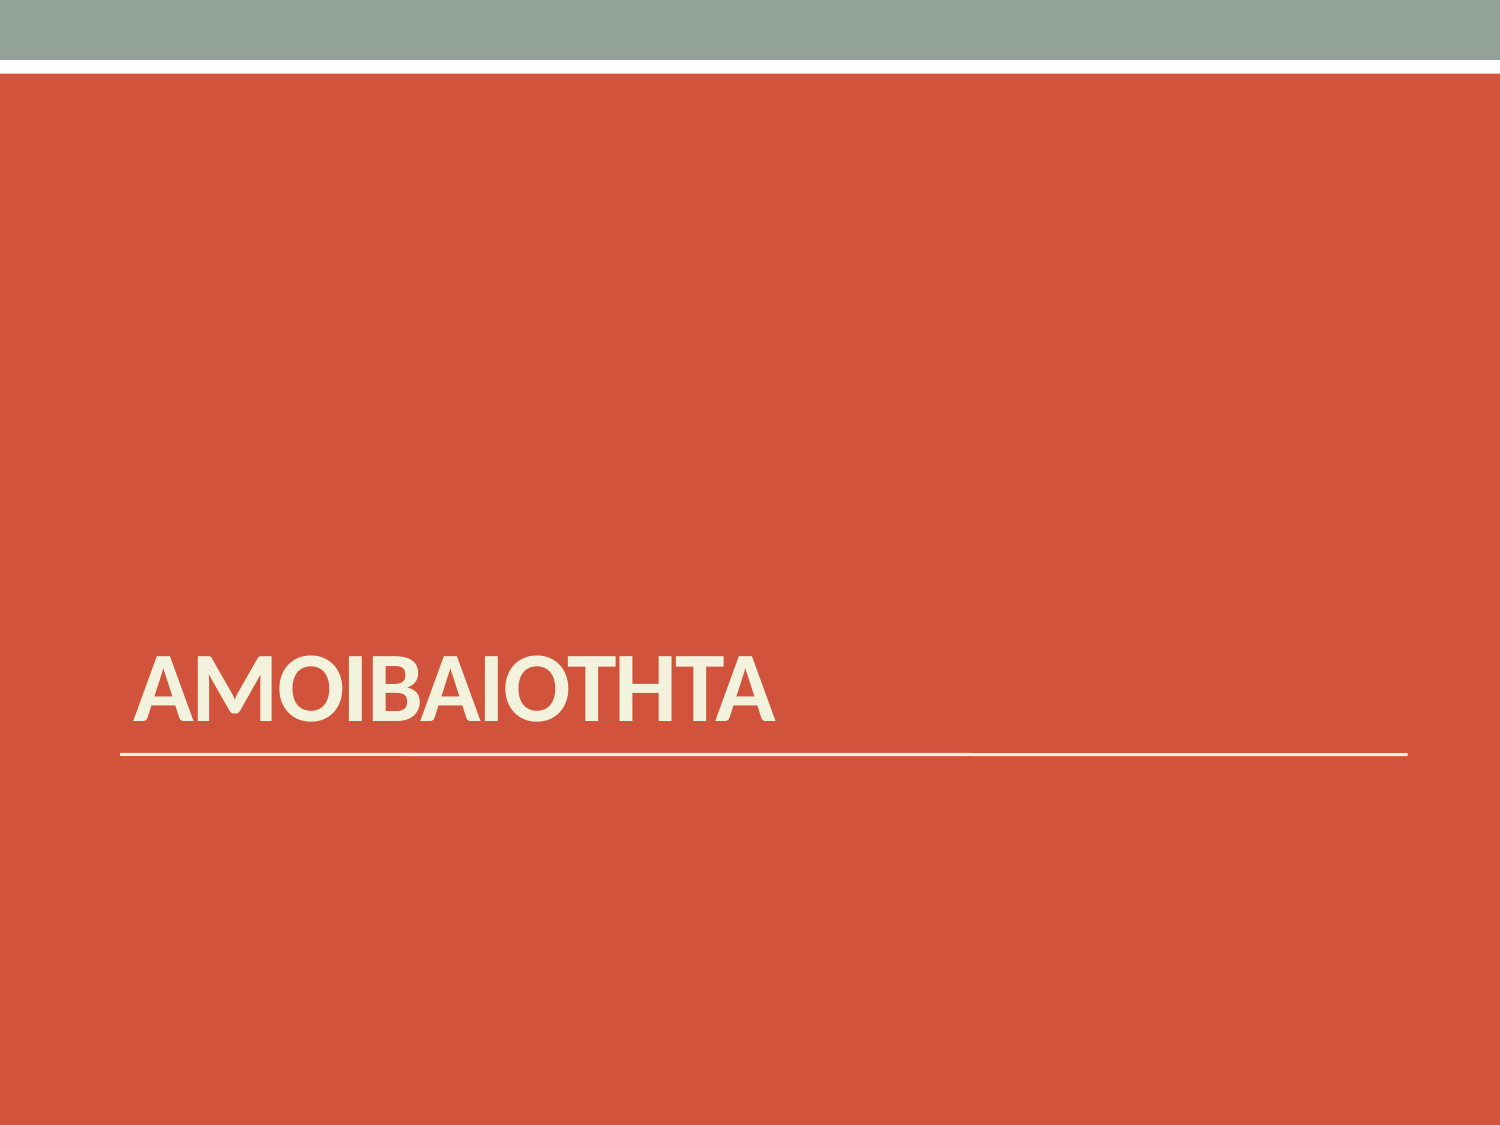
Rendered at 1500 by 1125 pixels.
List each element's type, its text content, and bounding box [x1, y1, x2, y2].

title Αμοιβαιότητα [118, 387, 1394, 749]
